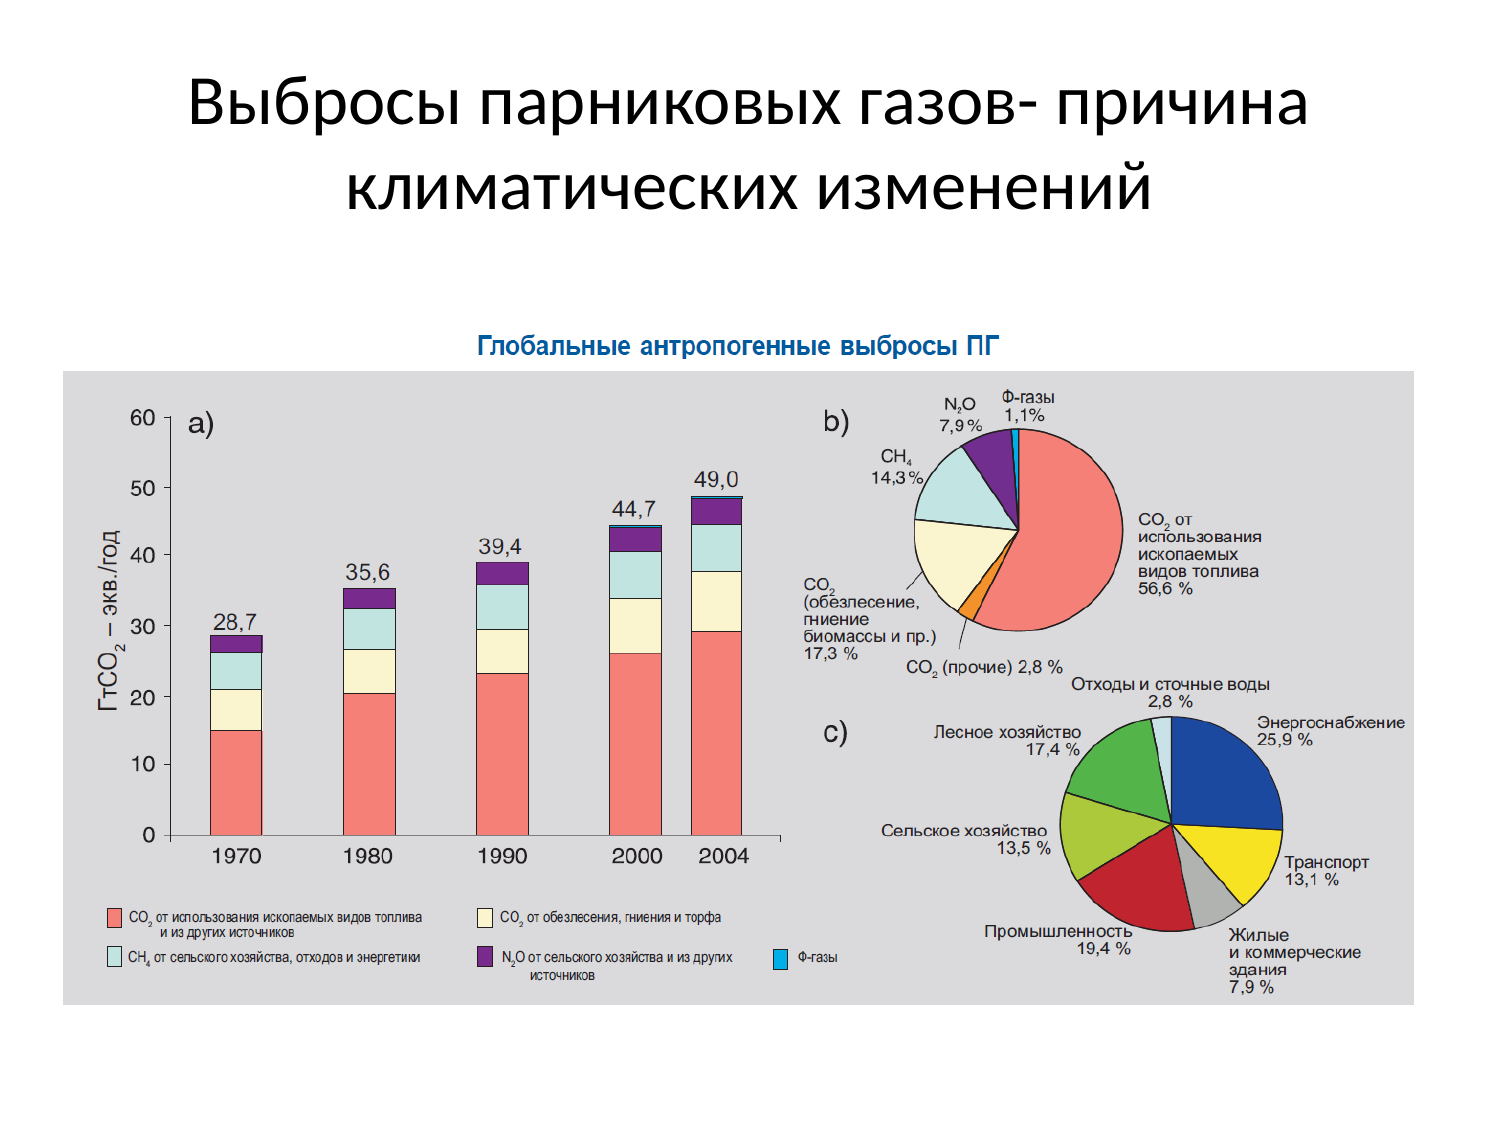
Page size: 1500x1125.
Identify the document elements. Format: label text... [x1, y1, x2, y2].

title Выбросы парниковых газов- причина климатических изменений [75, 45, 1425, 233]
picture [49, 312, 1426, 1017]
